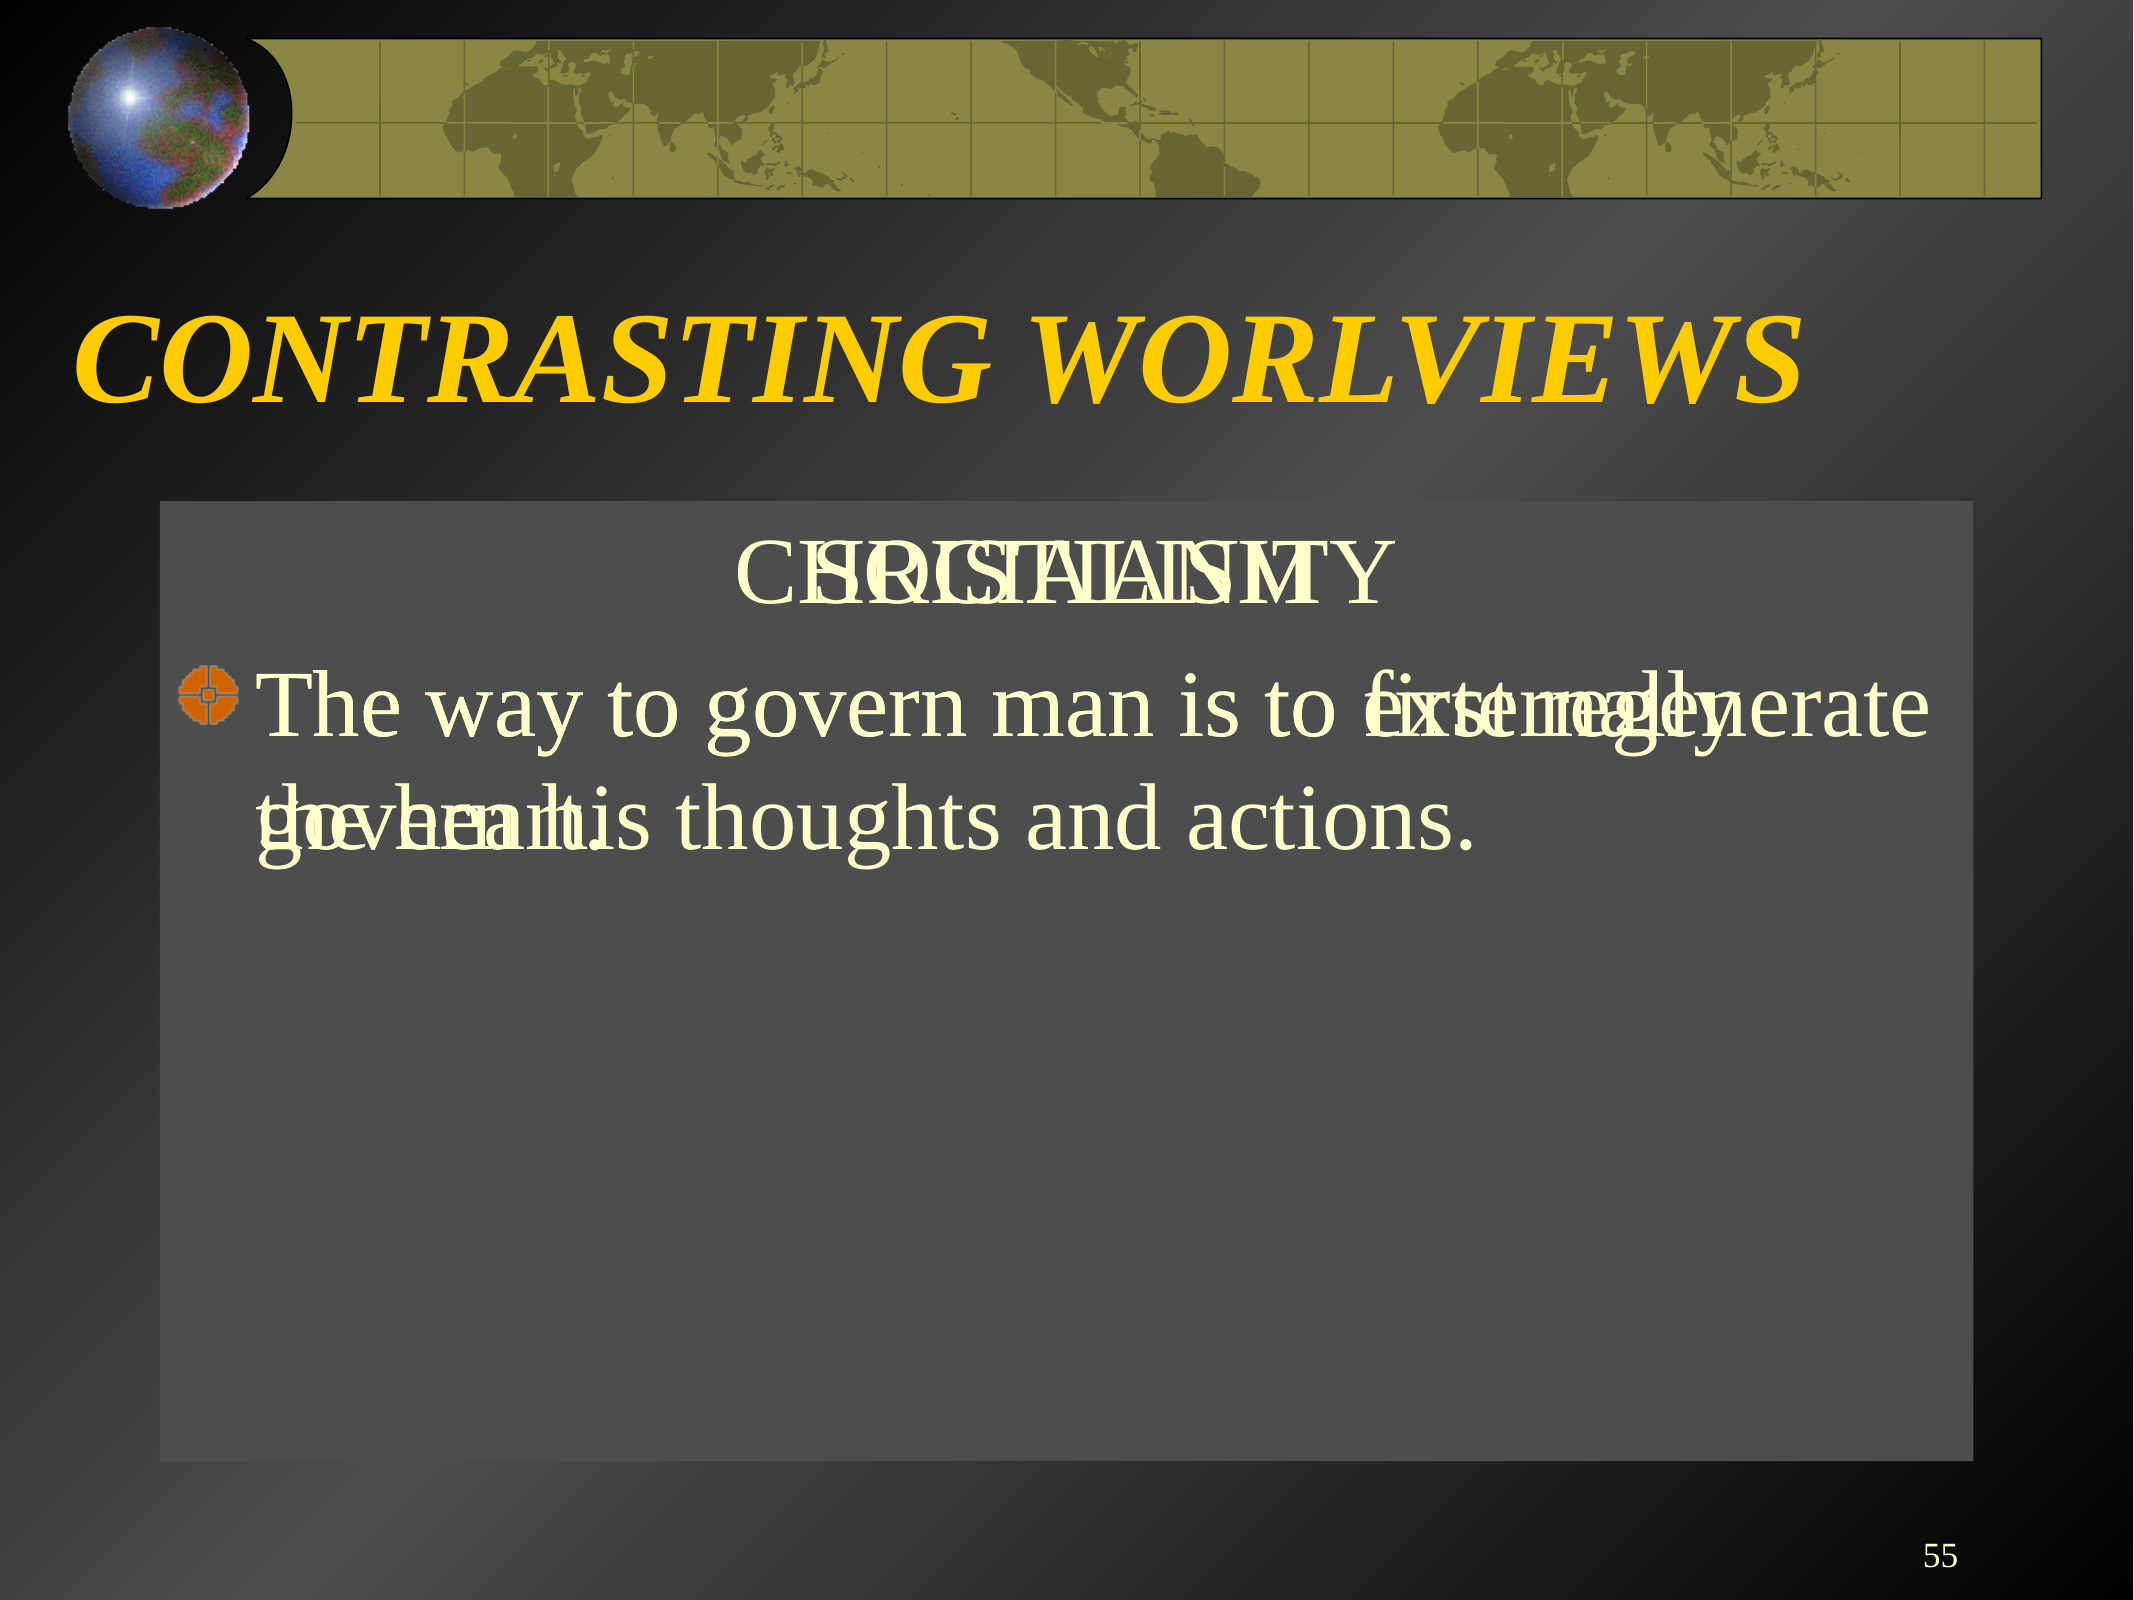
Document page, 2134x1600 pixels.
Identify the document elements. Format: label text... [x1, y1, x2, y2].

picture [174, 664, 242, 732]
title CONTRASTING WORLVIEWS [57, 217, 1871, 484]
list SOCIALISM The way to govern man is to externally govern his thoughts and actions. [159, 501, 1974, 1462]
slide_number 55 [1528, 1475, 1974, 1583]
picture [61, 20, 270, 215]
